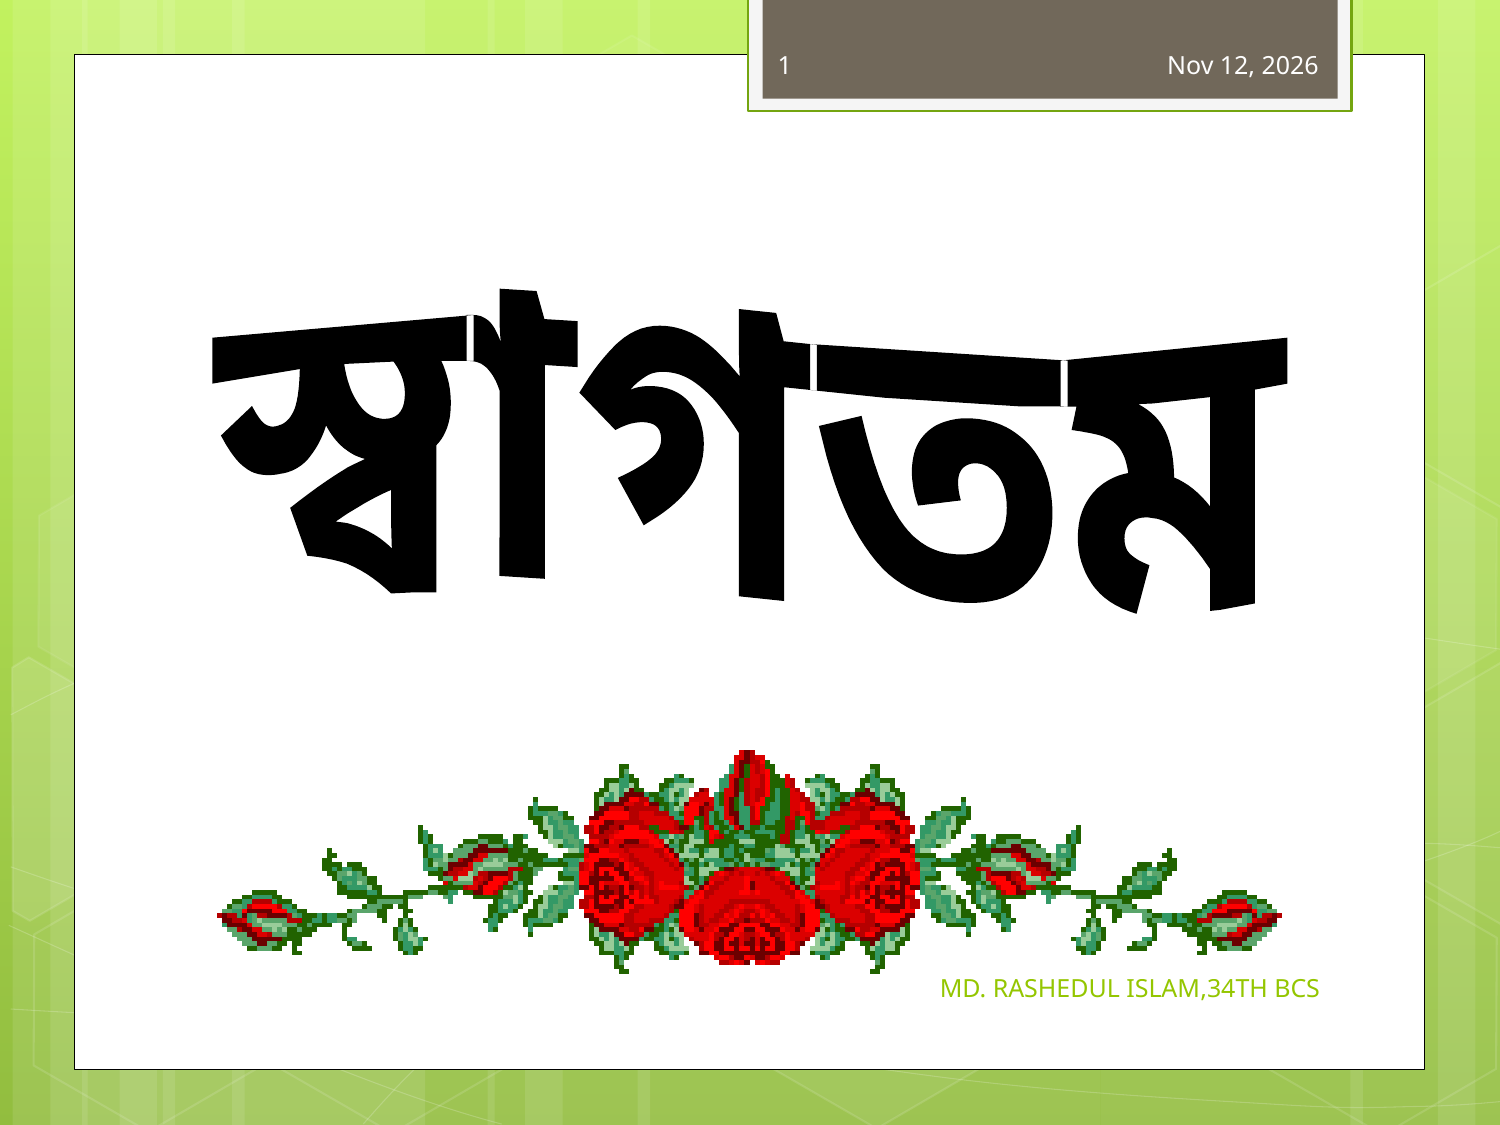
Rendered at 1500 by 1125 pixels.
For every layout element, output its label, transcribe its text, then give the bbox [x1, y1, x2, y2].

slide_number 1 [762, 36, 982, 97]
picture [212, 737, 1288, 979]
slide_number 15-Jun-19 [983, 36, 1334, 97]
footer MD. RASHEDUL ISLAM,34TH BCS [761, 960, 1336, 1020]
